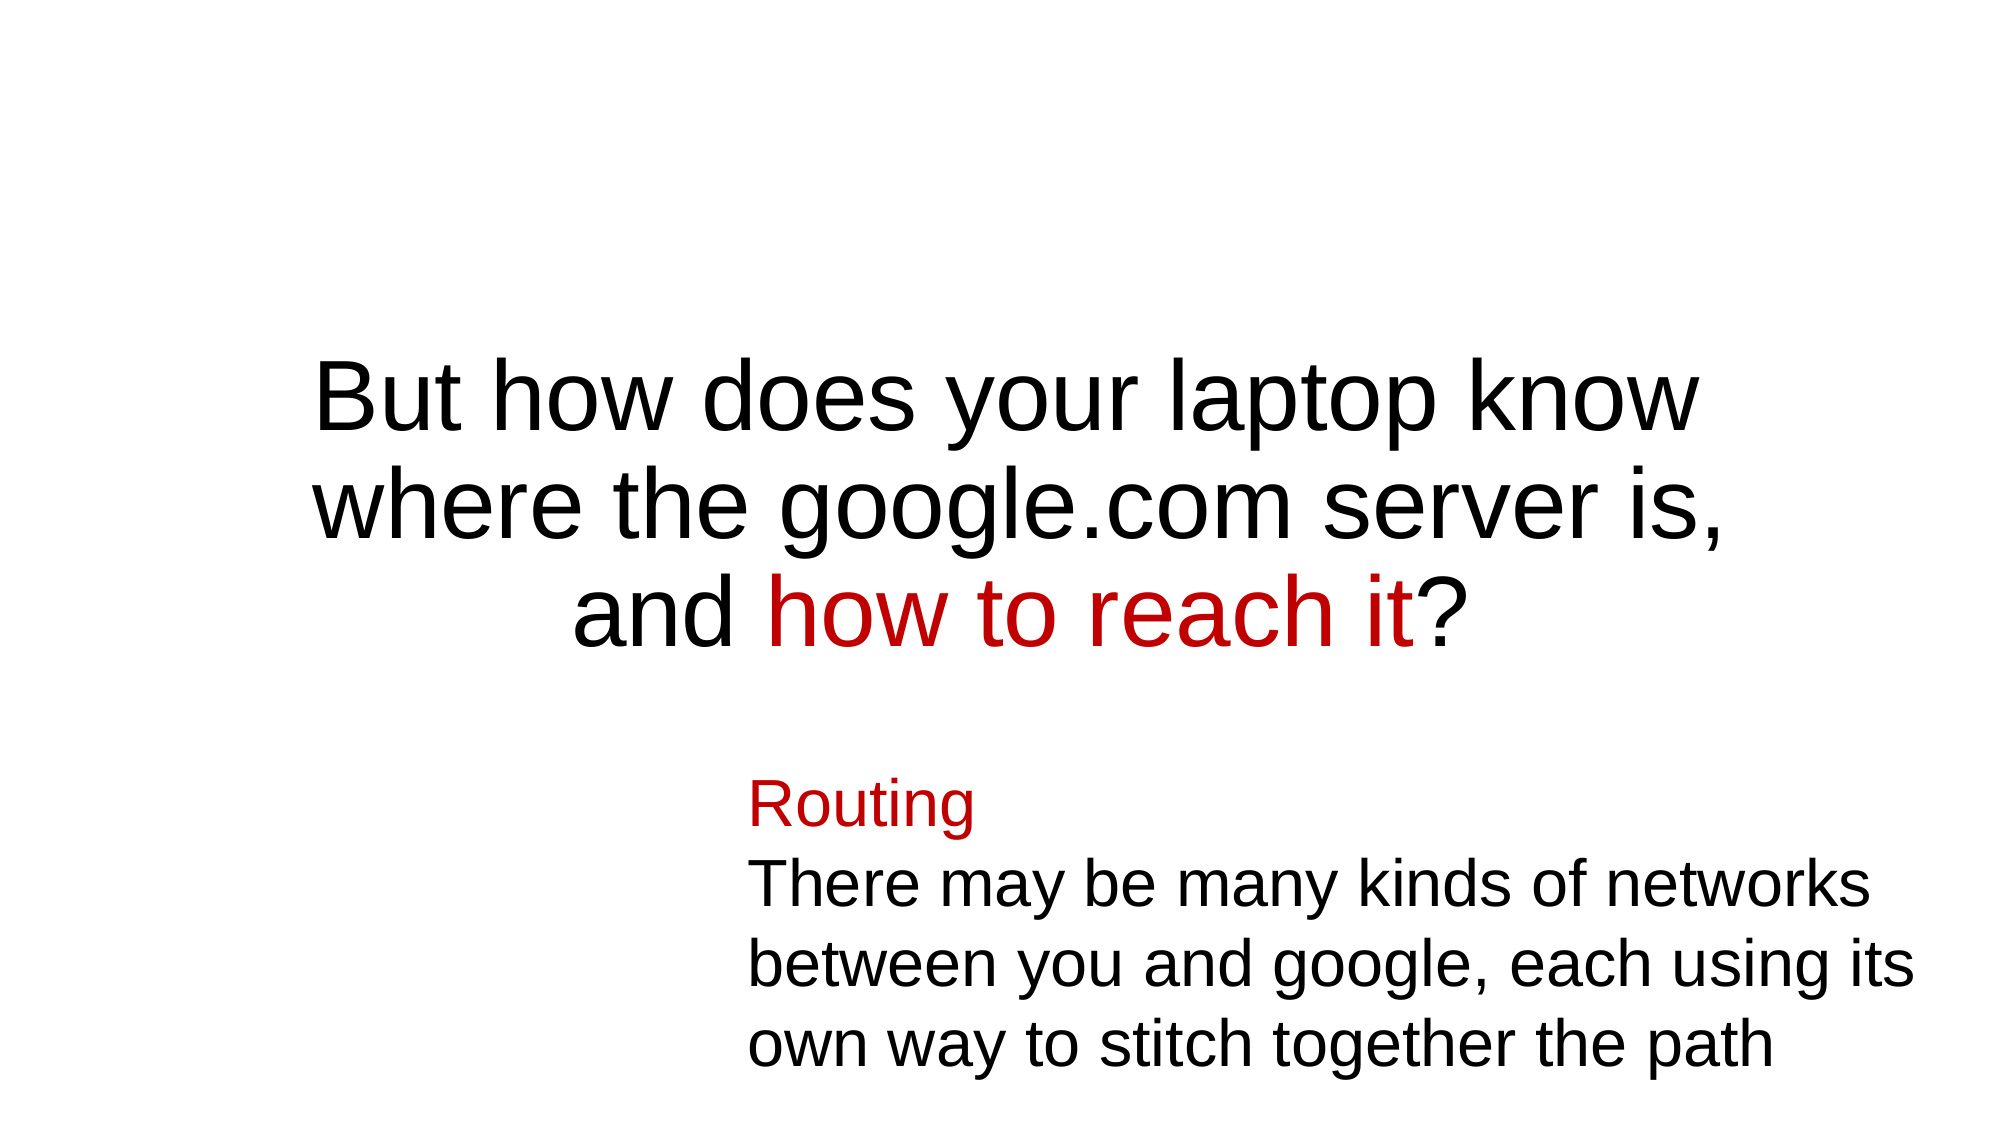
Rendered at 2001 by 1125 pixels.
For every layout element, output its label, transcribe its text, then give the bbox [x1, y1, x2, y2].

text_box Routing There may be many kinds of networks between you and google, each using its own way to stitch together the path [732, 752, 1976, 1087]
title But how does your laptop know where the google.com server is, and how to reach it? [158, 404, 1884, 676]
